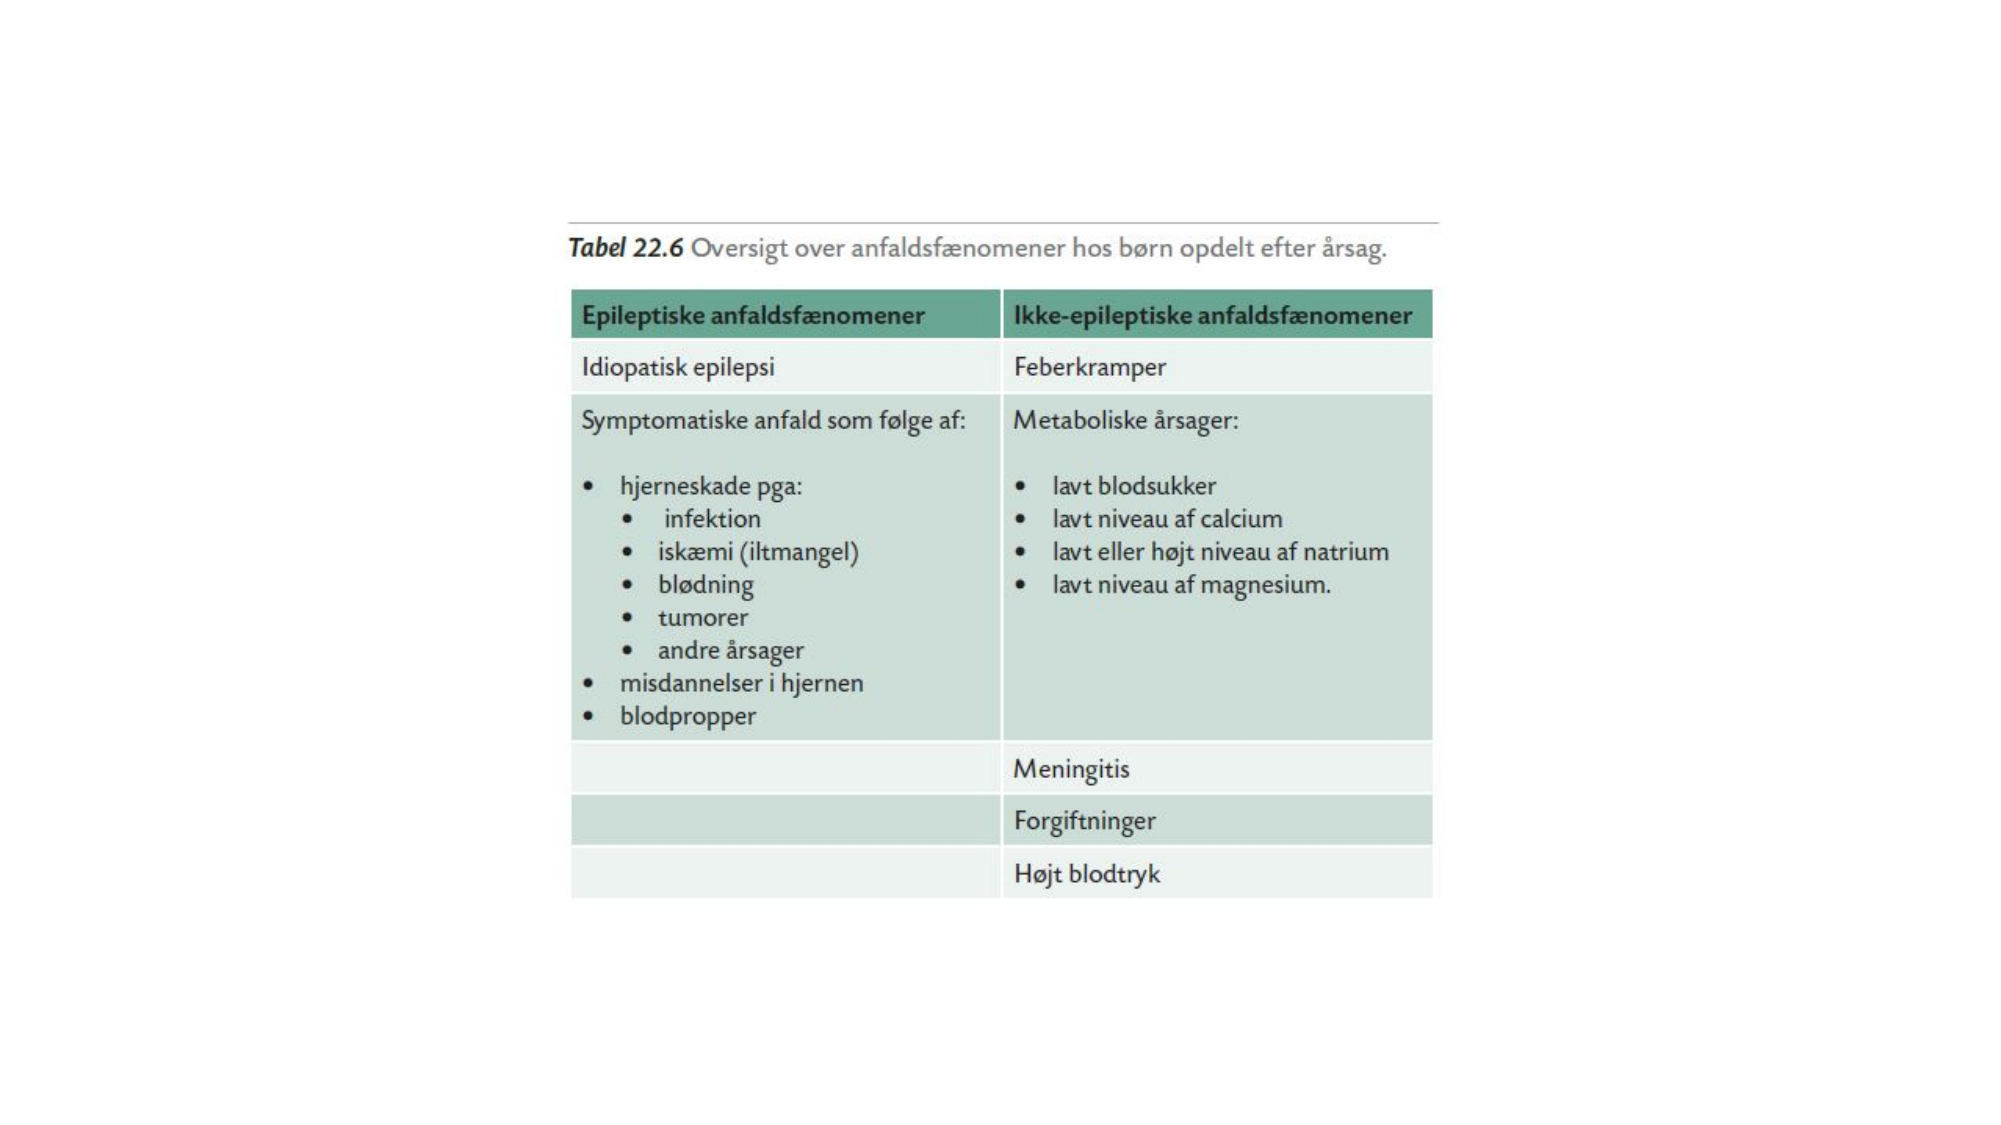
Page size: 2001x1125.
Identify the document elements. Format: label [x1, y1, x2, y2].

picture [553, 210, 1447, 914]
